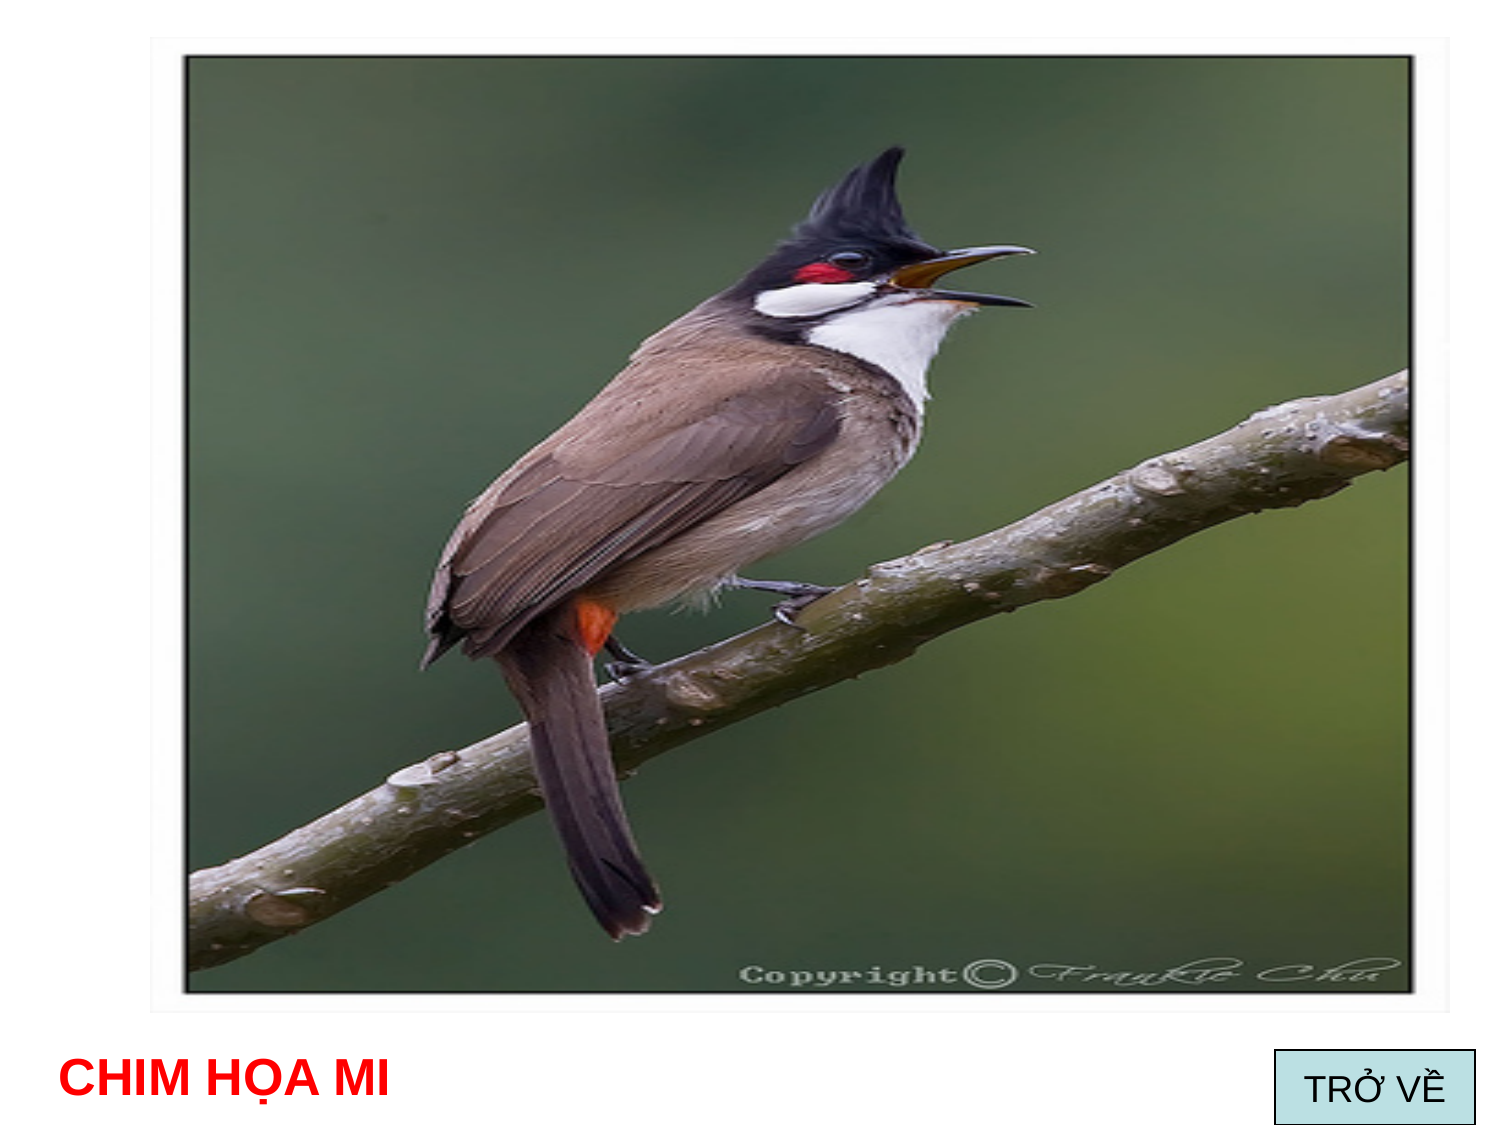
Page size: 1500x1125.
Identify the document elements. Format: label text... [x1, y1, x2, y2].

text_box TRỞ VỀ [1275, 1049, 1475, 1125]
picture [149, 37, 1451, 1013]
text_box CHIM HỌA MI [0, 1025, 450, 1125]
